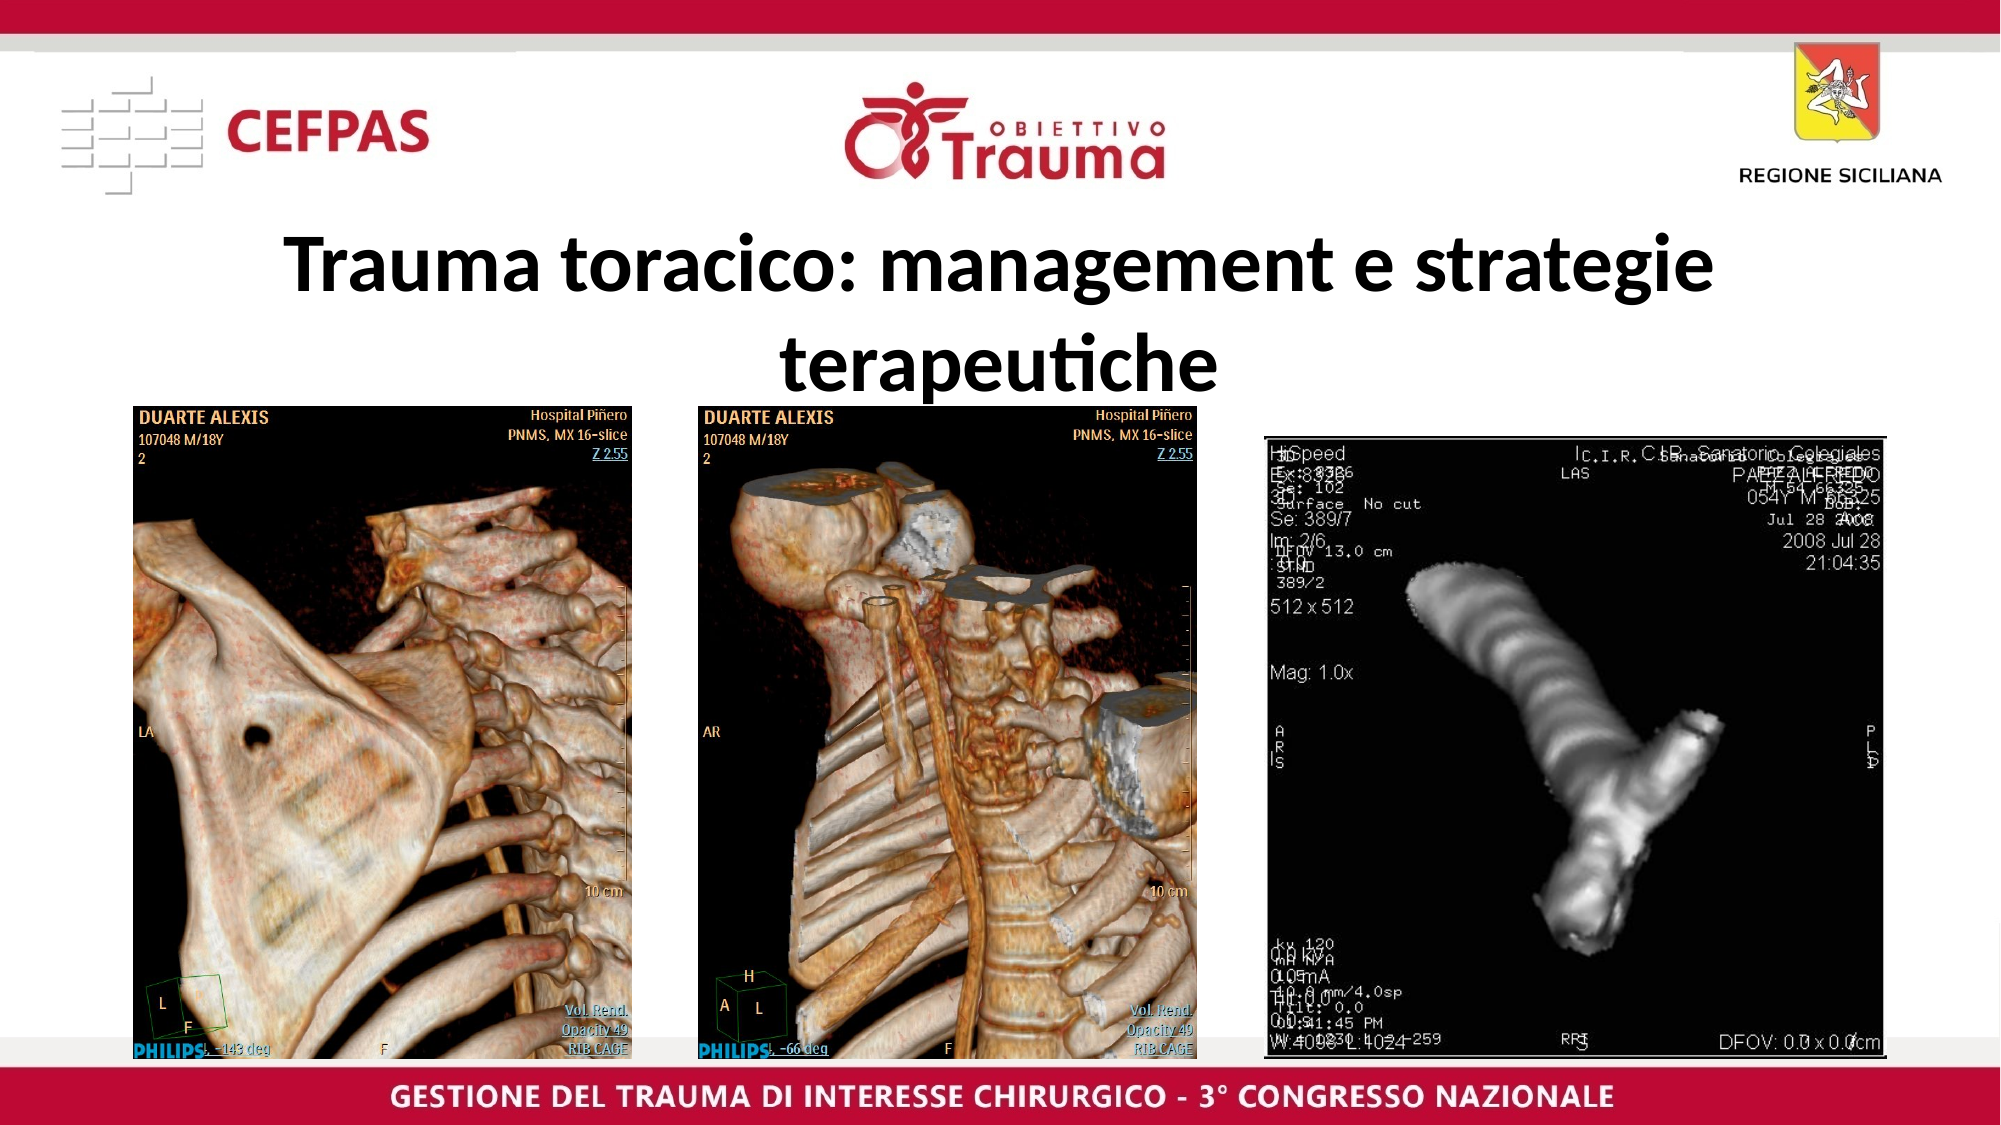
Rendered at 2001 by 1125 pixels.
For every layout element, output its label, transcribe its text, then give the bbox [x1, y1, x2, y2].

title Trauma toracico: management e strategie terapeutiche [150, 187, 1850, 429]
picture [0, 0, 2001, 1125]
